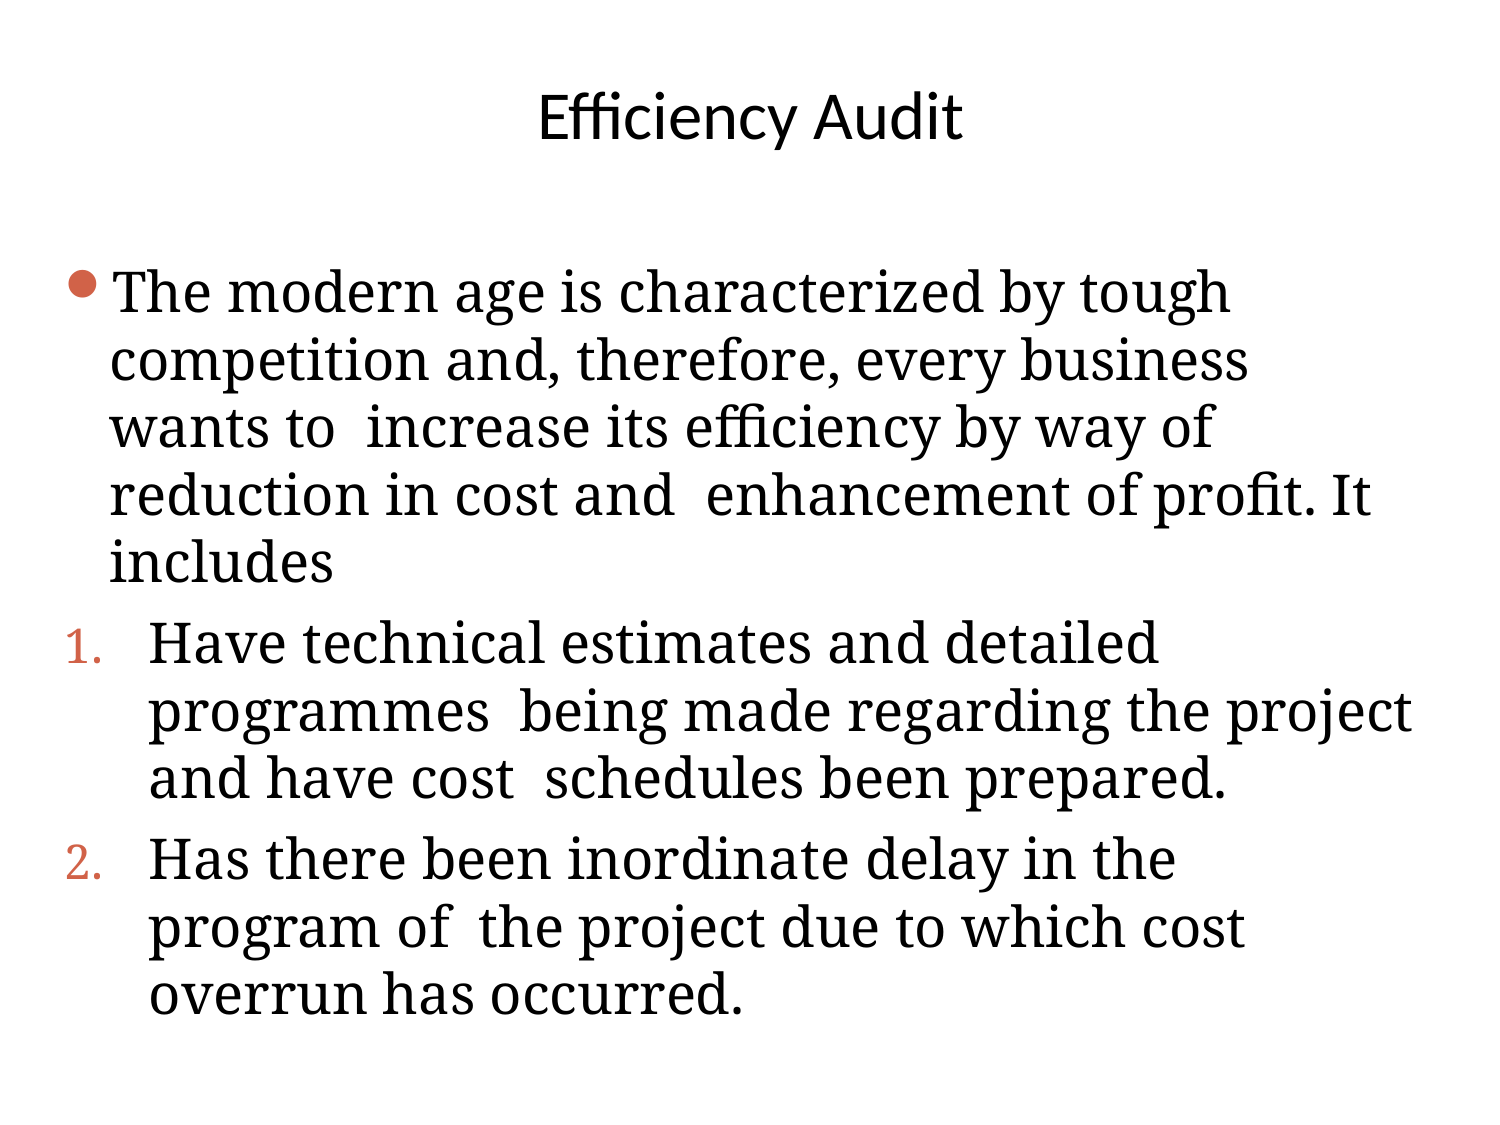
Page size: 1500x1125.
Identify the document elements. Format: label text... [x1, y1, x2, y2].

text_box The modern age is characterized by tough competition and, therefore, every business wants to increase its efficiency by way of reduction in cost and enhancement of profit. It includes Have technical estimates and detailed programmes being made regarding the project and have cost schedules been prepared. Has there been inordinate delay in the program of the project due to which cost overrun has occurred. [62, 254, 1422, 1026]
title Efficiency Audit [504, 16, 995, 207]
